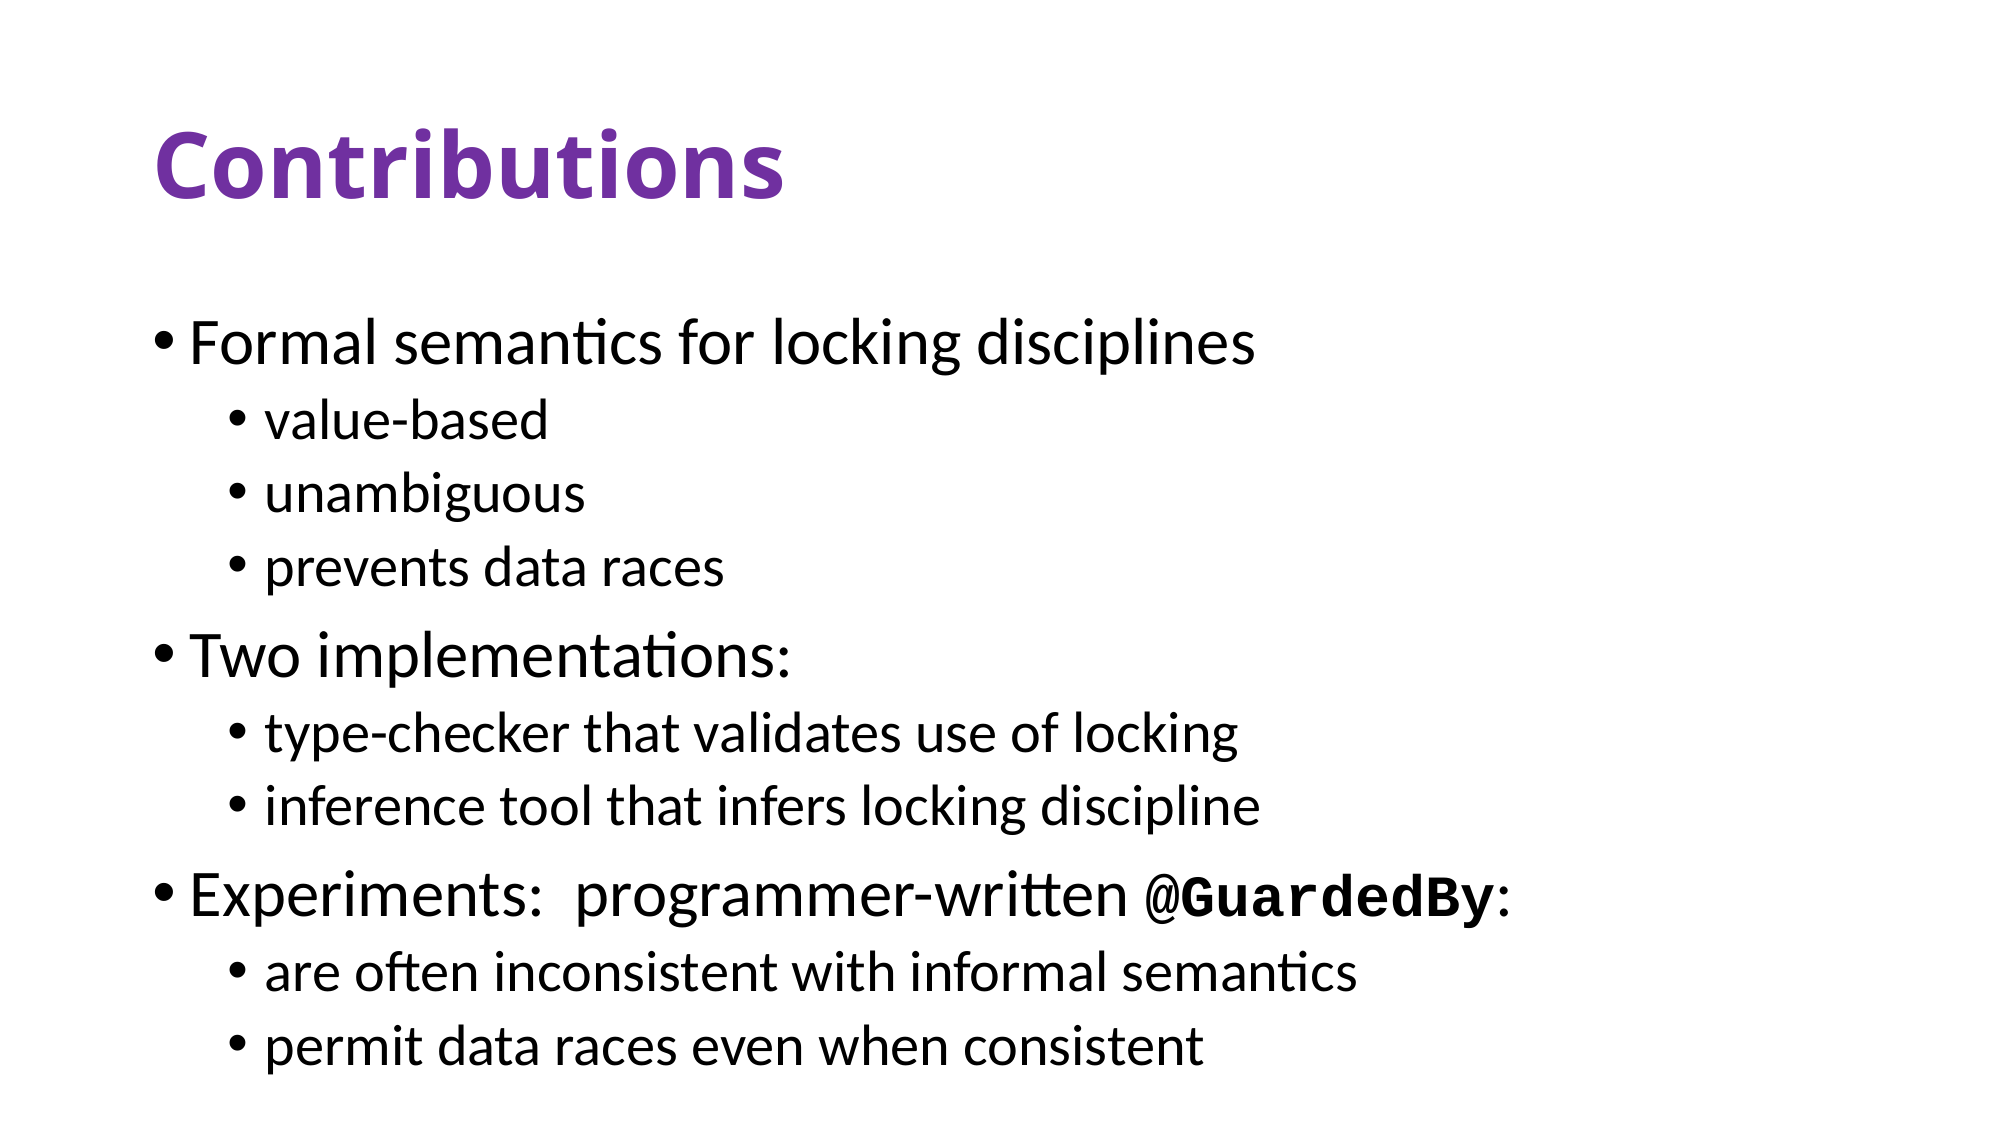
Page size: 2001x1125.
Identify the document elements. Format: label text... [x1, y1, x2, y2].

list Formal semantics for locking disciplines value-based unambiguous prevents data races Two implementations: type-checker that validates use of locking inference tool that infers locking discipline Experiments: programmer-written @GuardedBy: are often inconsistent with informal semantics permit data races even when consistent [137, 299, 1863, 1103]
title Contributions [137, 59, 1863, 278]
